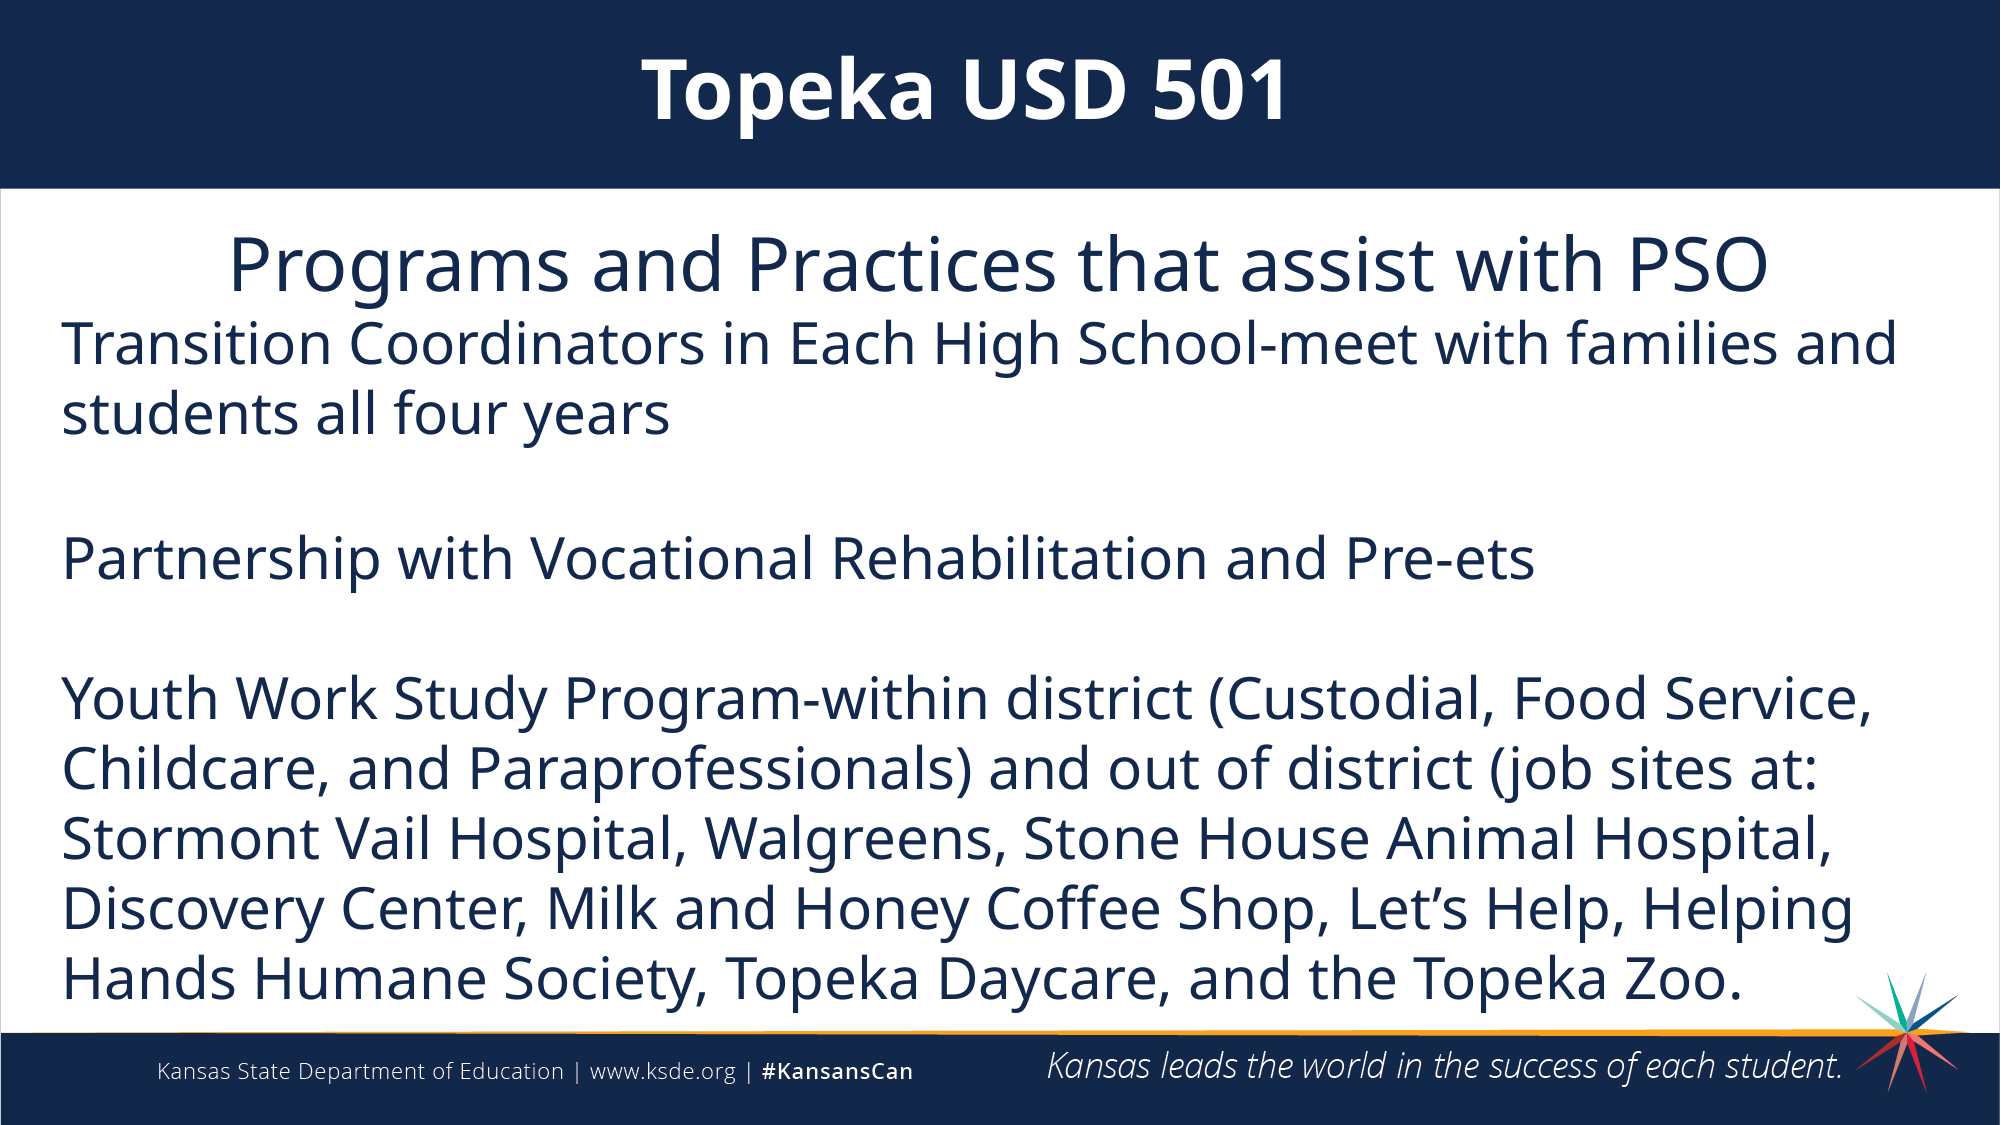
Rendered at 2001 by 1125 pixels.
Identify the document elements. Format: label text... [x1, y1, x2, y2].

picture [0, 189, 2000, 1125]
title Topeka USD 501 [0, 0, 2000, 189]
text_box Programs and Practices that assist with PSO Transition Coordinators in Each High School-meet with families and students all four years Partnership with Vocational Rehabilitation and Pre-ets Youth Work Study Program-within district (Custodial, Food Service, Childcare, and Paraprofessionals) and out of district (job sites at: Stormont Vail Hospital, Walgreens, Stone House Animal Hospital, Discovery Center, Milk and Honey Coffee Shop, Let’s Help, Helping Hands Humane Society, Topeka Daycare, and the Topeka Zoo. [46, 208, 1954, 1109]
